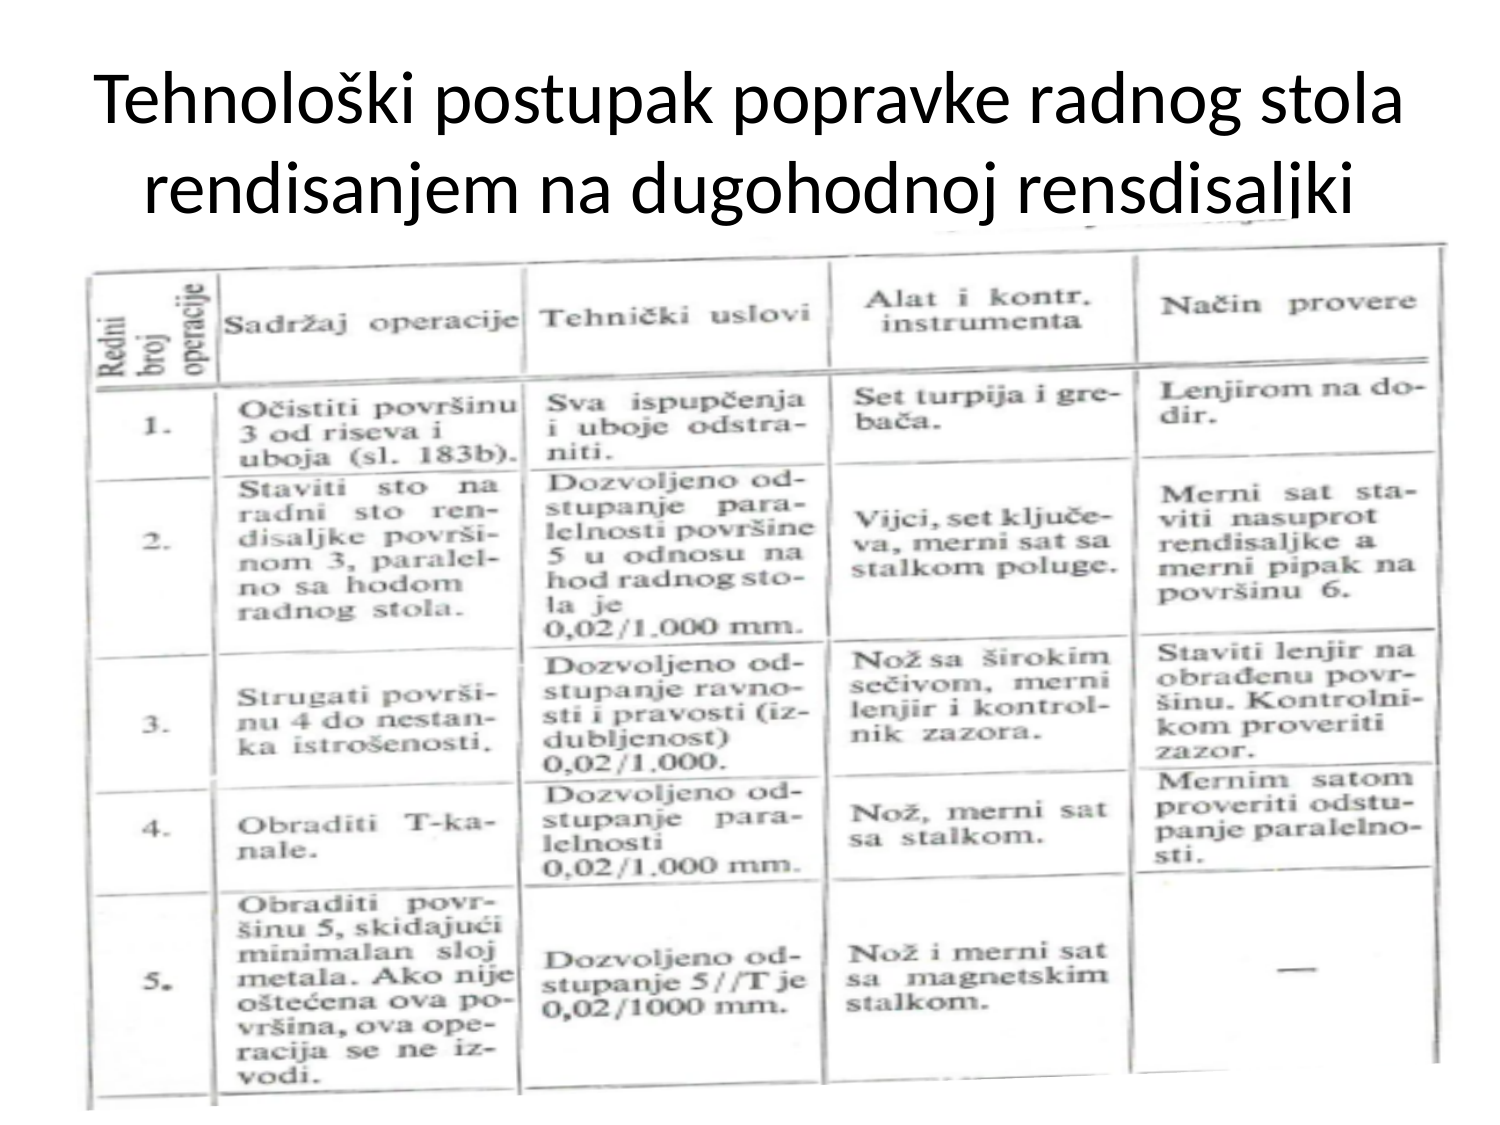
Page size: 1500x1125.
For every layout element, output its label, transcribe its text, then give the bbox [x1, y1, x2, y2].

picture [48, 214, 1478, 1110]
title Tehnološki postupak popravke radnog stola rendisanjem na dugohodnoj rensdisaljki [75, 45, 1425, 233]
